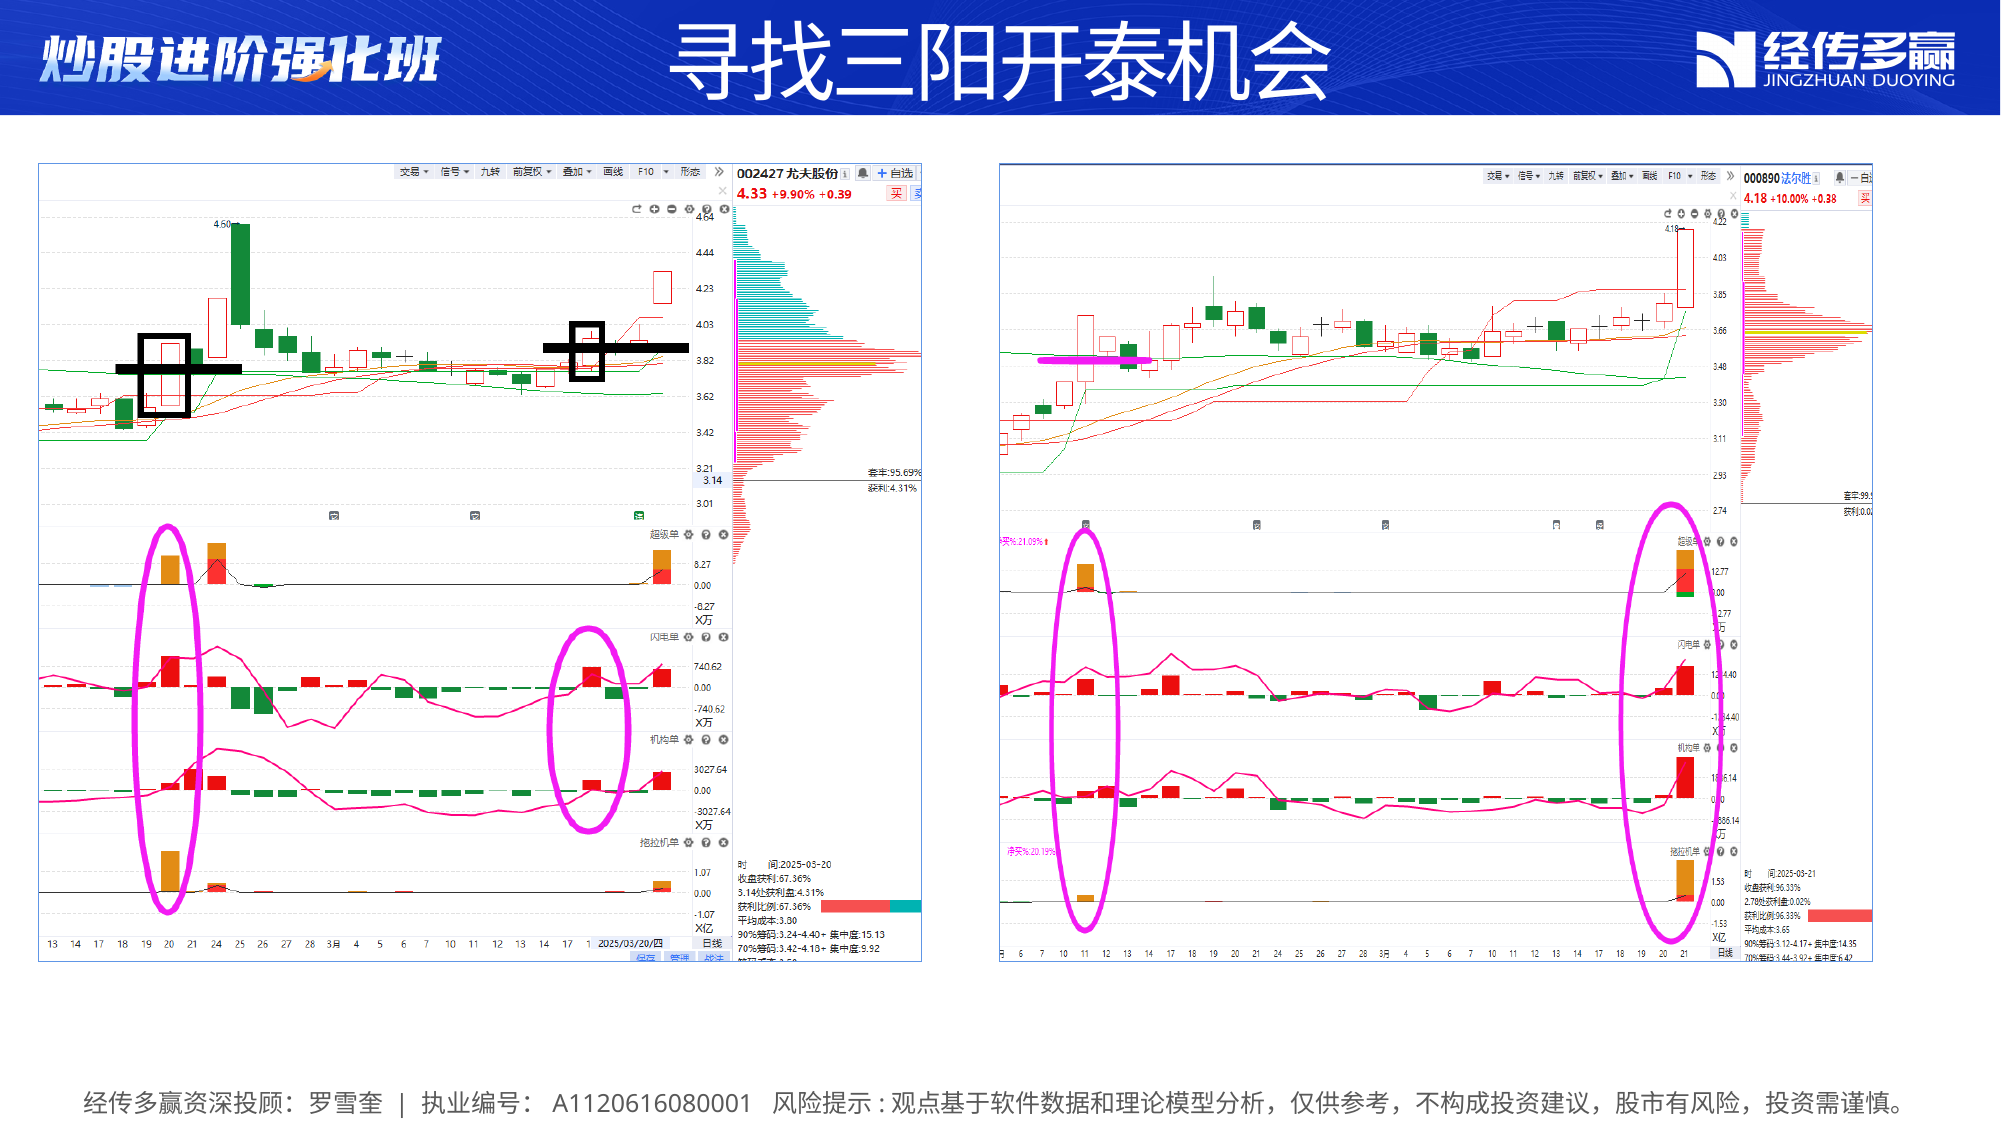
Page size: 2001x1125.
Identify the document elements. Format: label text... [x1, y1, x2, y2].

picture [0, 0, 2001, 1125]
text_box 寻找三阳开泰机会 [0, 0, 2000, 120]
